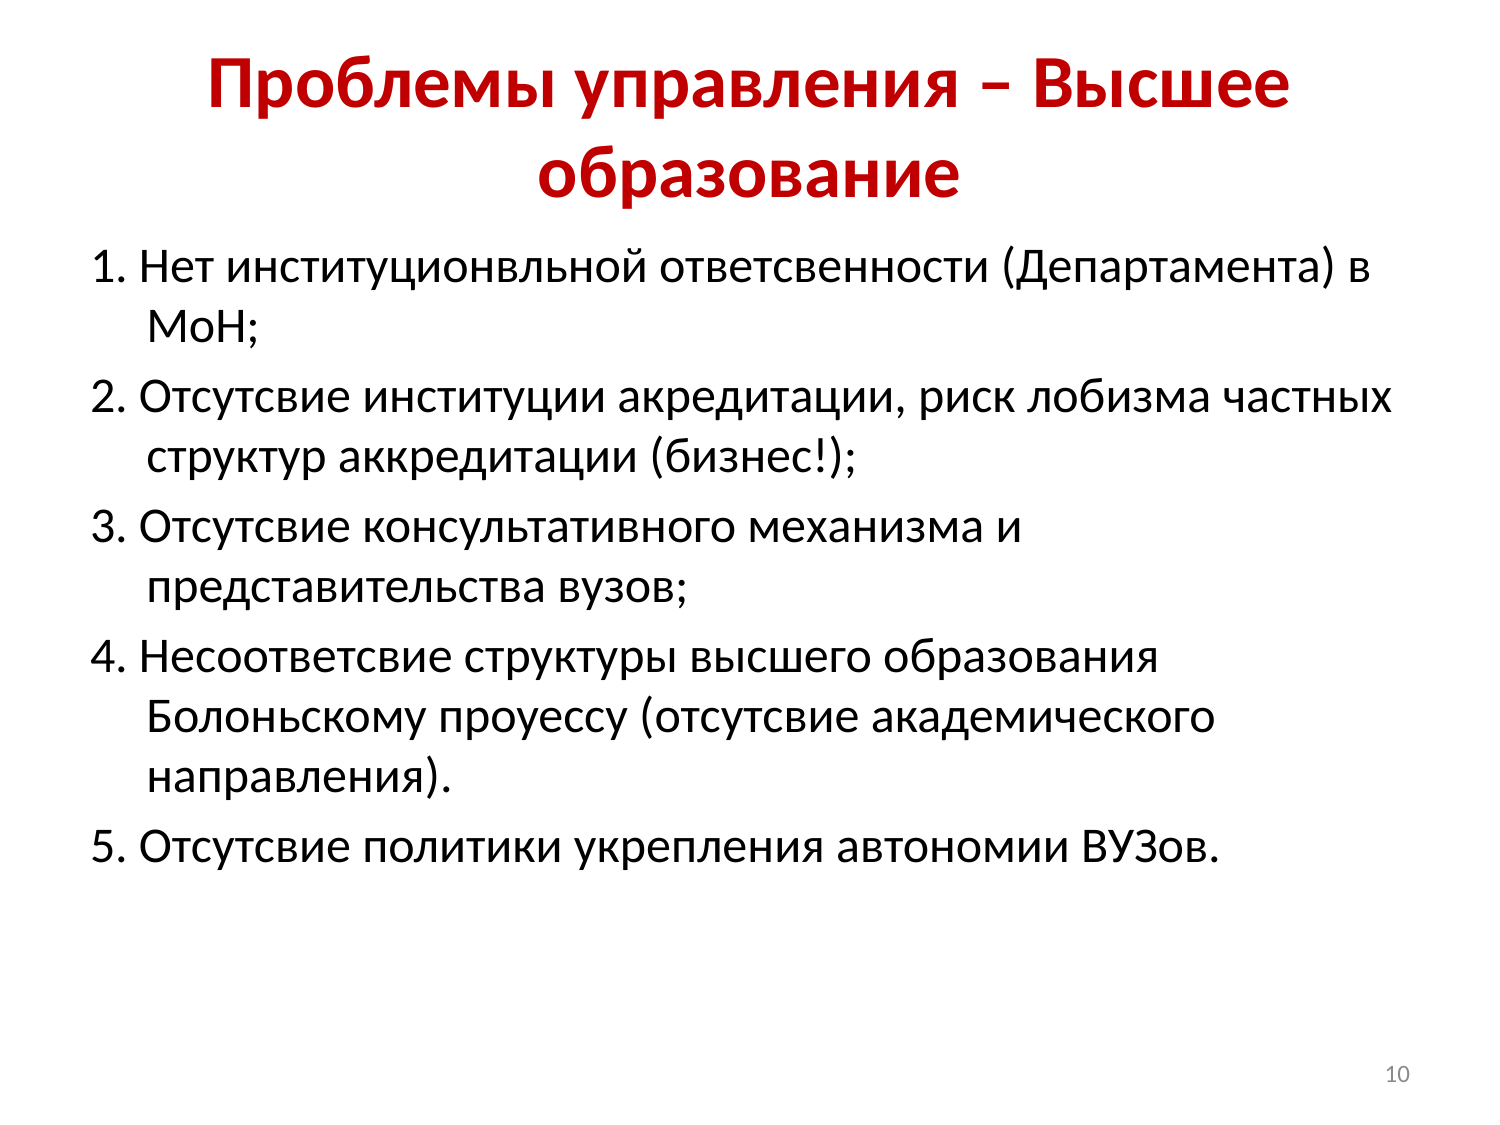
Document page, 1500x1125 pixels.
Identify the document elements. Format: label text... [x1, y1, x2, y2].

list 1. Нет институционвльной ответсвенности (Департамента) в МоН; 2. Отсутсвие институции акредитации, риск лобизма частных структур аккредитации (бизнес!); 3. Отсутсвие консультативного механизма и представительства вузов; 4. Несоответсвие структуры высшего образования Болоньскому проуессу (отсутсвие академического направления). 5. Отсутсвие политики укрепления автономии ВУЗов. [75, 224, 1425, 1013]
slide_number 10 [1074, 1042, 1425, 1103]
title Проблемы управления – Высшее образование [75, 45, 1425, 200]
